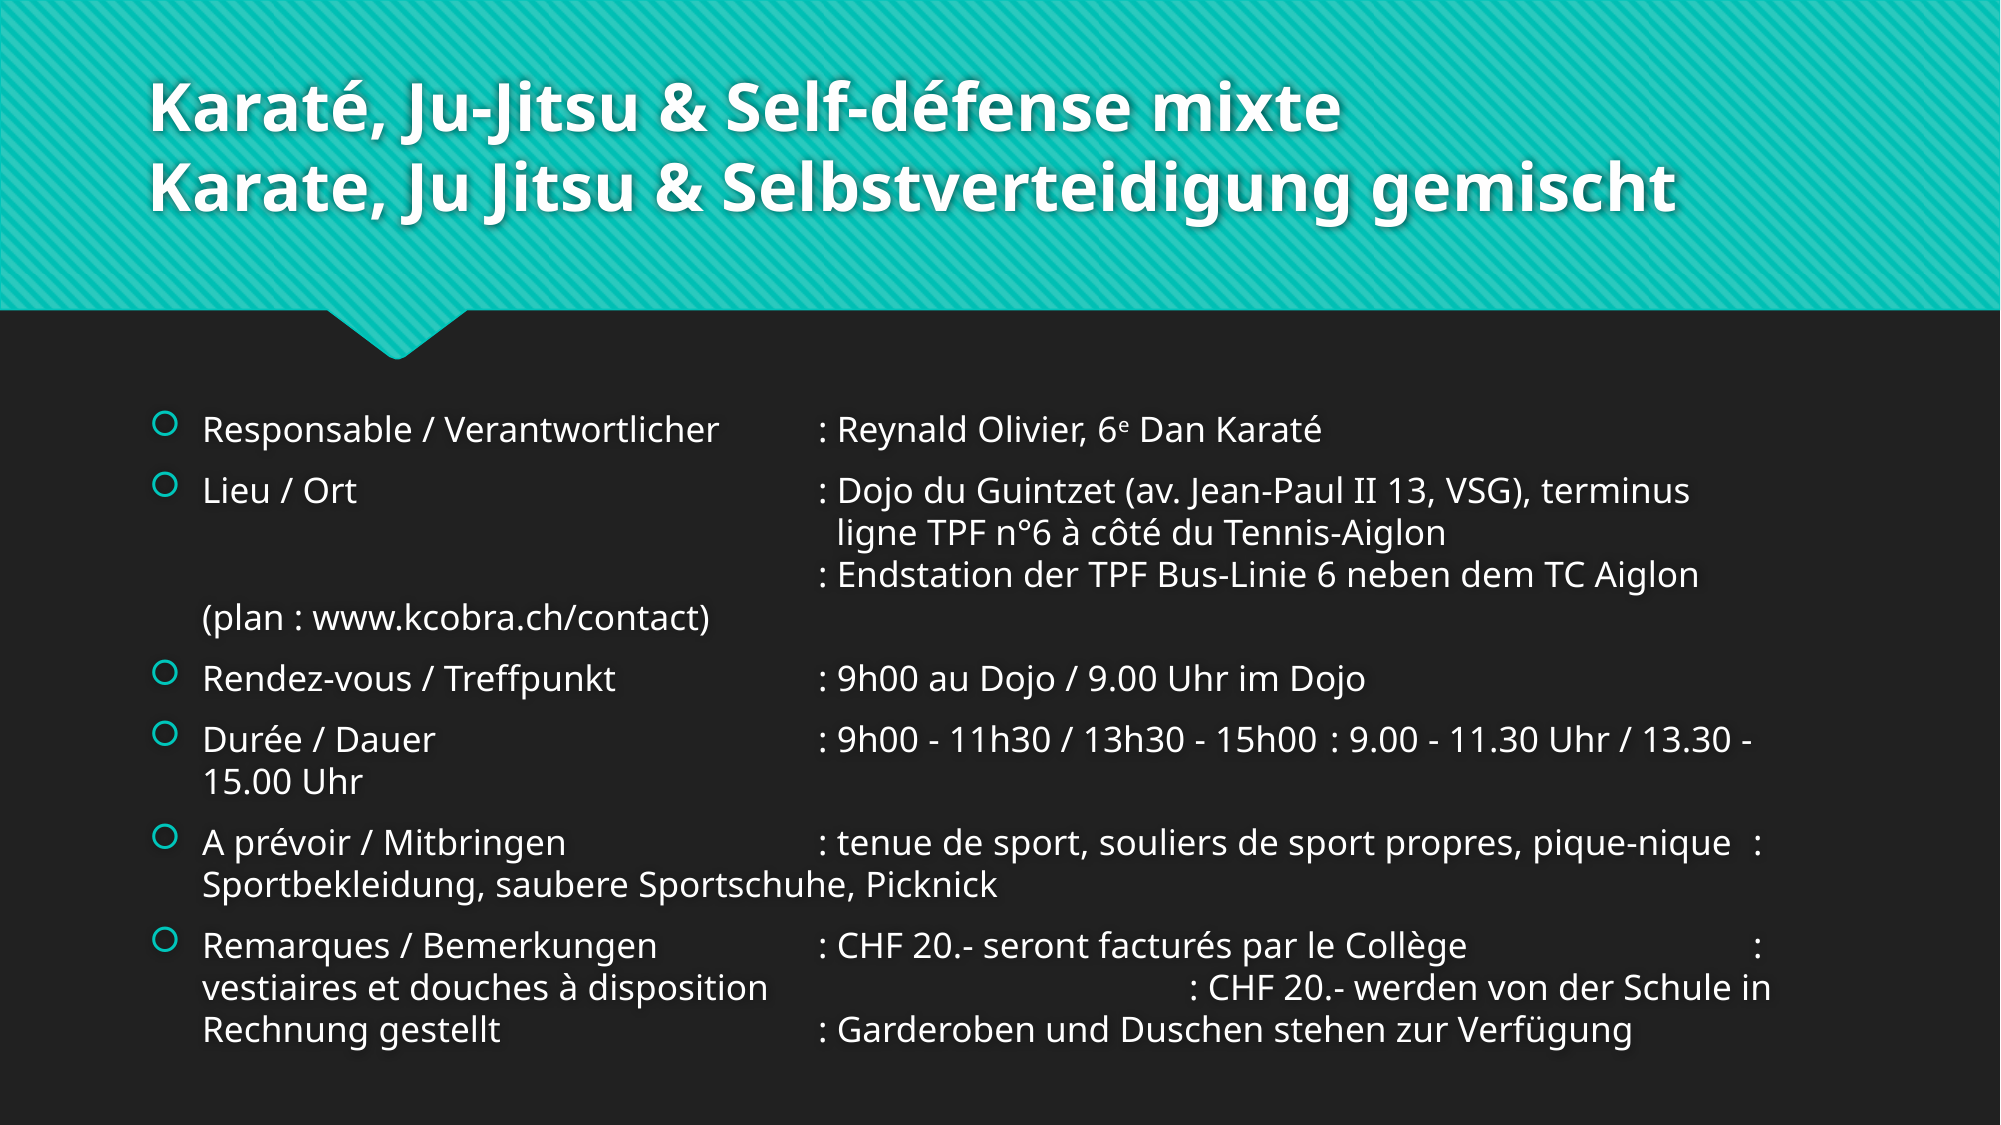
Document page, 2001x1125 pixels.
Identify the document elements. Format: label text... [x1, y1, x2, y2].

list Responsable / Verantwortlicher : Reynald Olivier, 6e Dan Karaté Lieu / Ort : Dojo du Guintzet (av. Jean-Paul II 13, VSG), terminus ligne TPF n°6 à côté du Tennis-Aiglon : Endstation der TPF Bus-Linie 6 neben dem TC Aiglon (plan : www.kcobra.ch/contact) Rendez-vous / Treffpunkt : 9h00 au Dojo / 9.00 Uhr im Dojo Durée / Dauer : 9h00 - 11h30 / 13h30 - 15h00 : 9.00 - 11.30 Uhr / 13.30 - 15.00 Uhr A prévoir / Mitbringen : tenue de sport, souliers de sport propres, pique-nique : Sportbekleidung, saubere Sportschuhe, Picknick Remarques / Bemerkungen : CHF 20.- seront facturés par le Collège : vestiaires et douches à disposition : CHF 20.- werden von der Schule in Rechnung gestellt : Garderoben und Duschen stehen zur Verfügung [134, 352, 1866, 1105]
title Karaté, Ju-Jitsu & Self-défense mixte Karate, Ju Jitsu & Selbstverteidigung gemischt [132, 73, 1868, 233]
